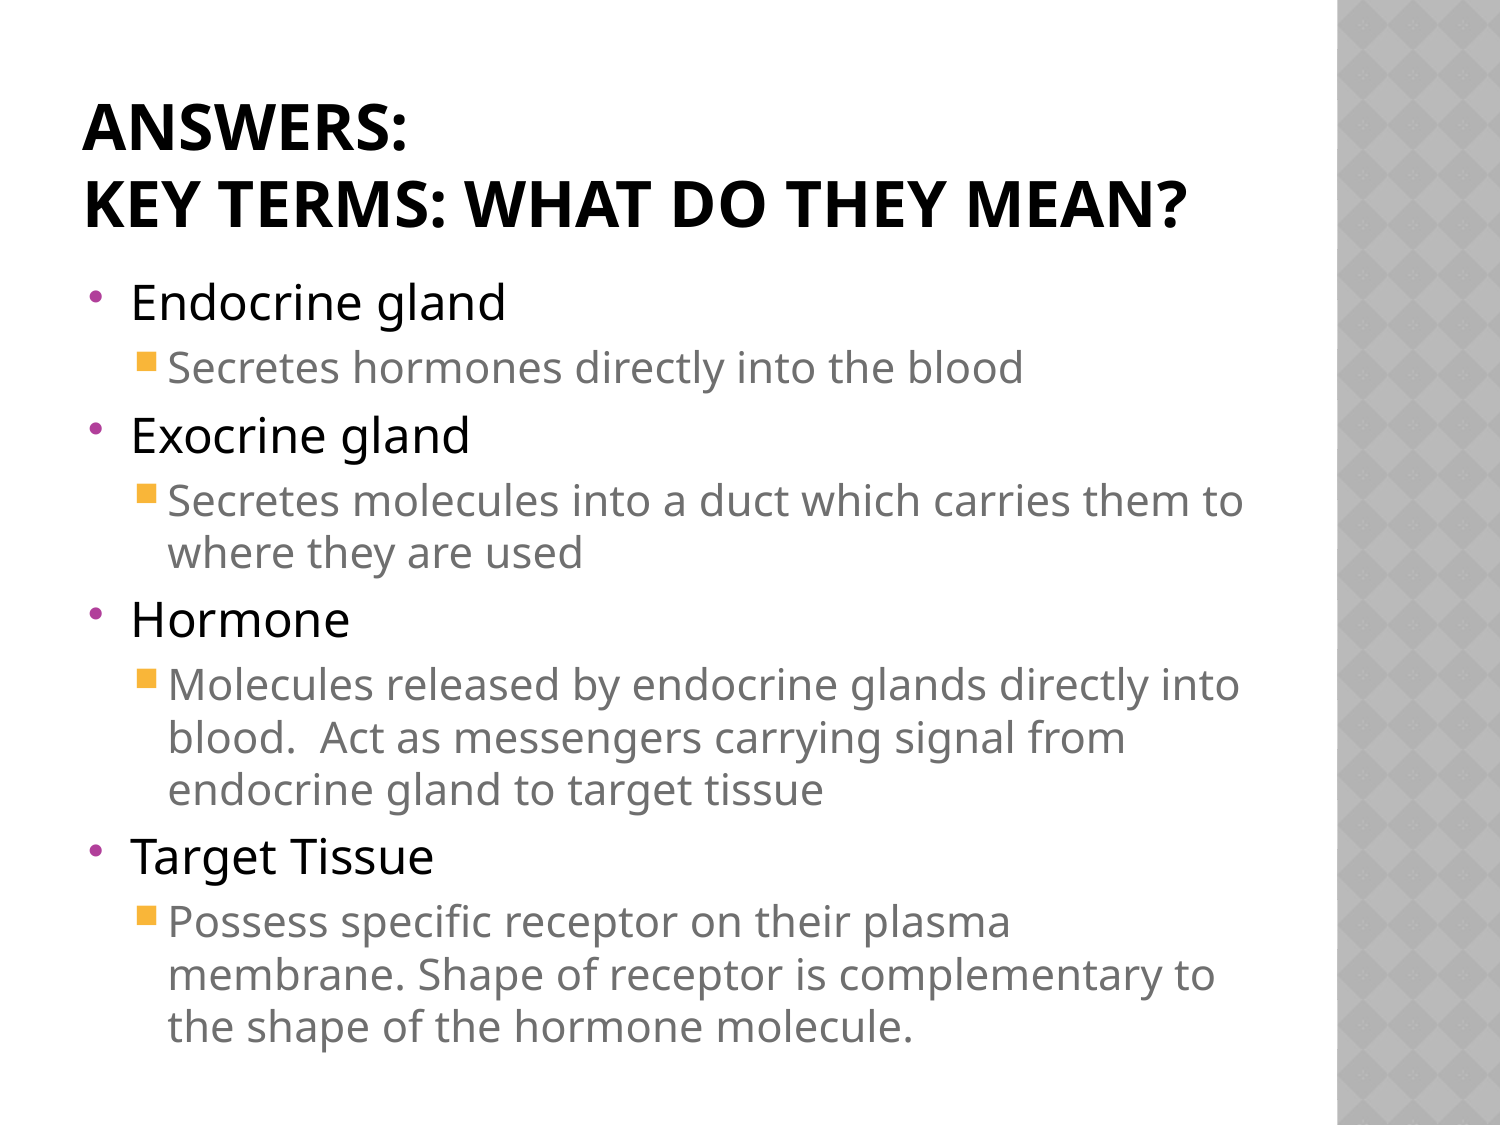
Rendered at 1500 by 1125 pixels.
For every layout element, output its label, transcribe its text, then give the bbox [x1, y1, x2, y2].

list Endocrine gland Secretes hormones directly into the blood Exocrine gland Secretes molecules into a duct which carries them to where they are used Hormone Molecules released by endocrine glands directly into blood. Act as messengers carrying signal from endocrine gland to target tissue Target Tissue Possess specific receptor on their plasma membrane. Shape of receptor is complementary to the shape of the hormone molecule. [75, 264, 1263, 1059]
title Answers: Key terms: What do they mean? [75, 52, 1263, 240]
